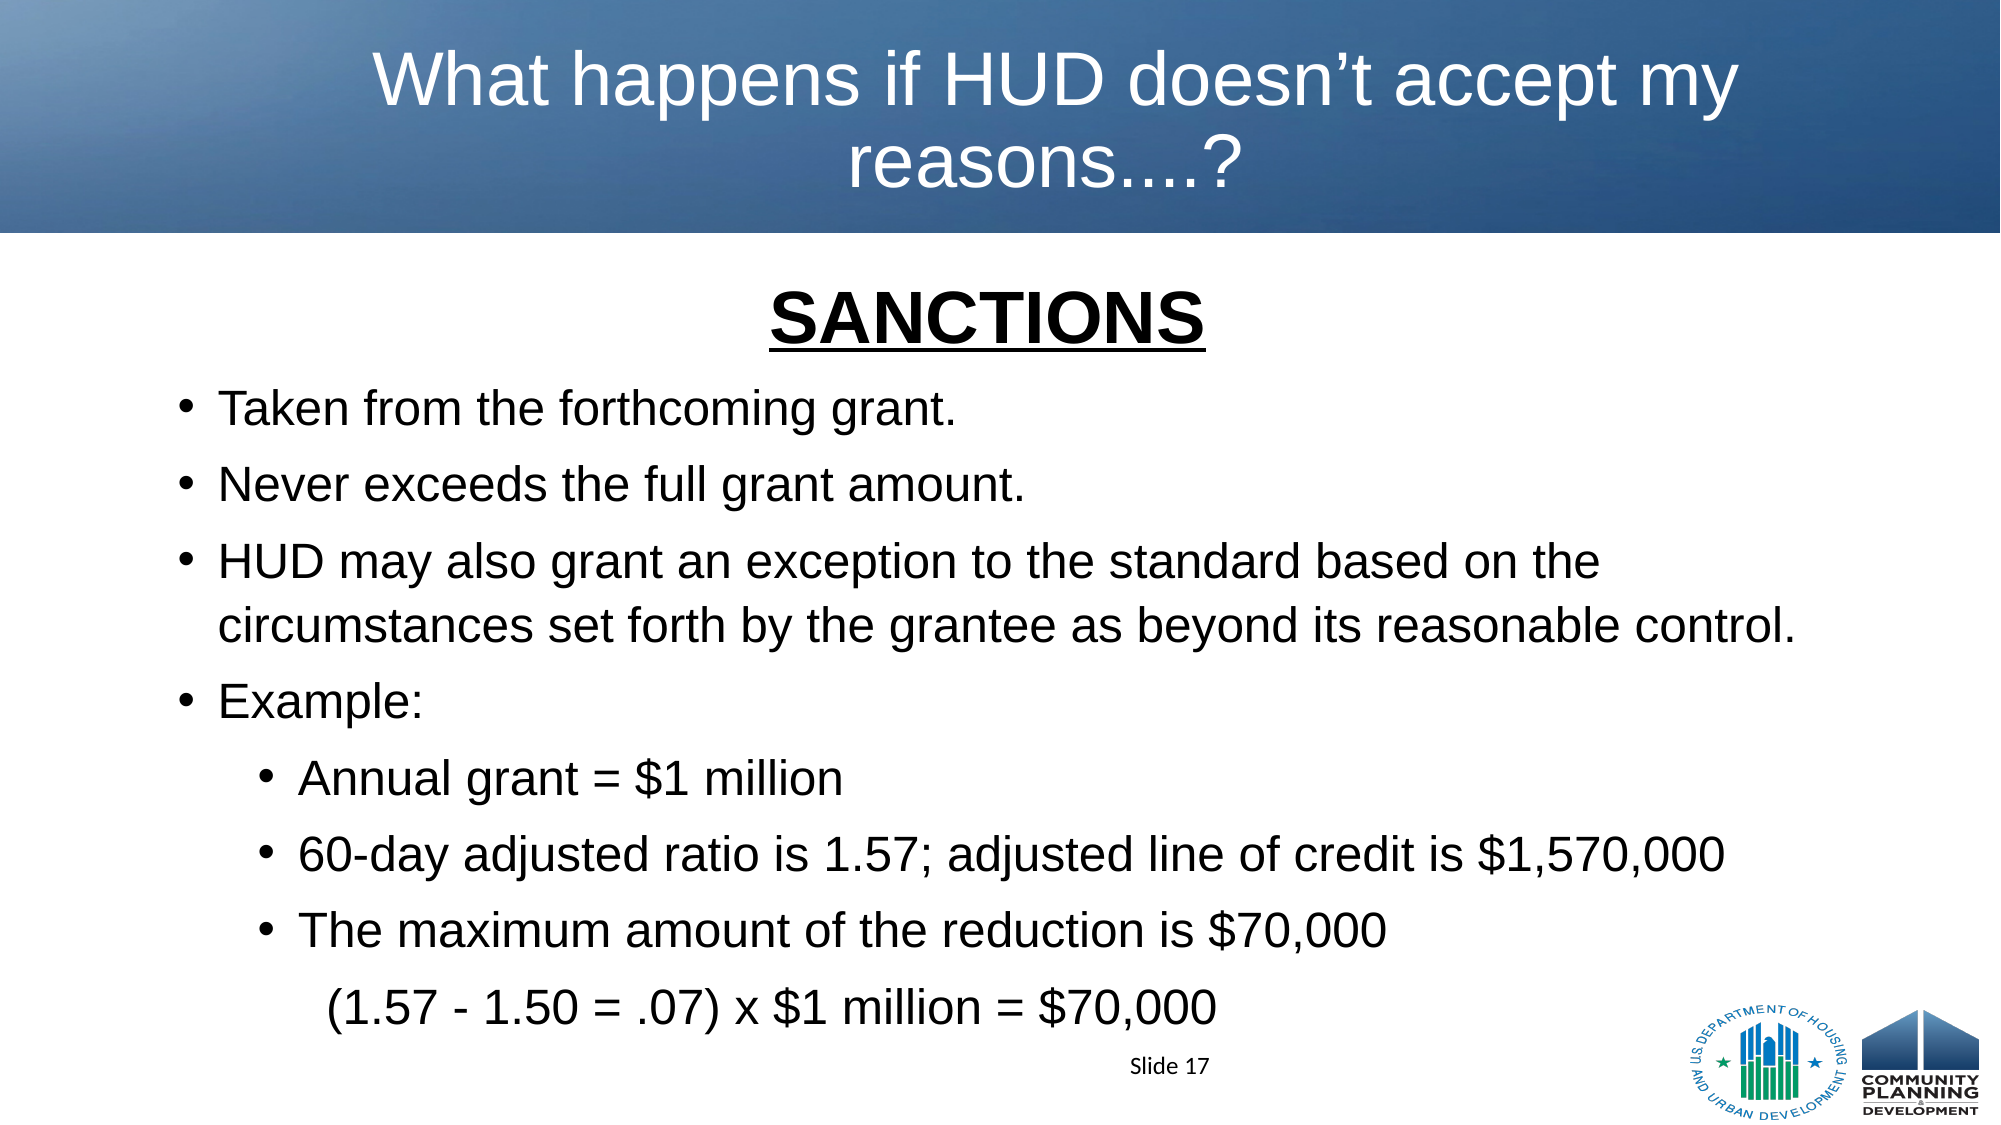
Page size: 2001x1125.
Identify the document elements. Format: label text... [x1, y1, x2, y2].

title What happens if HUD doesn’t accept my reasons....? [162, 31, 1950, 213]
list SANCTIONS Taken from the forthcoming grant. Never exceeds the full grant amount. HUD may also grant an exception to the standard based on the circumstances set forth by the grantee as beyond its reasonable control. Example: Annual grant = $1 million 60-day adjusted ratio is 1.57; adjusted line of credit is $1,570,000 The maximum amount of the reduction is $70,000 (1.57 - 1.50 = .07) x $1 million = $70,000 [162, 255, 1813, 1056]
slide_number Slide 17 [774, 1035, 1225, 1096]
picture [1690, 1005, 1847, 1120]
picture [0, 0, 2000, 233]
picture [1862, 1010, 1979, 1115]
